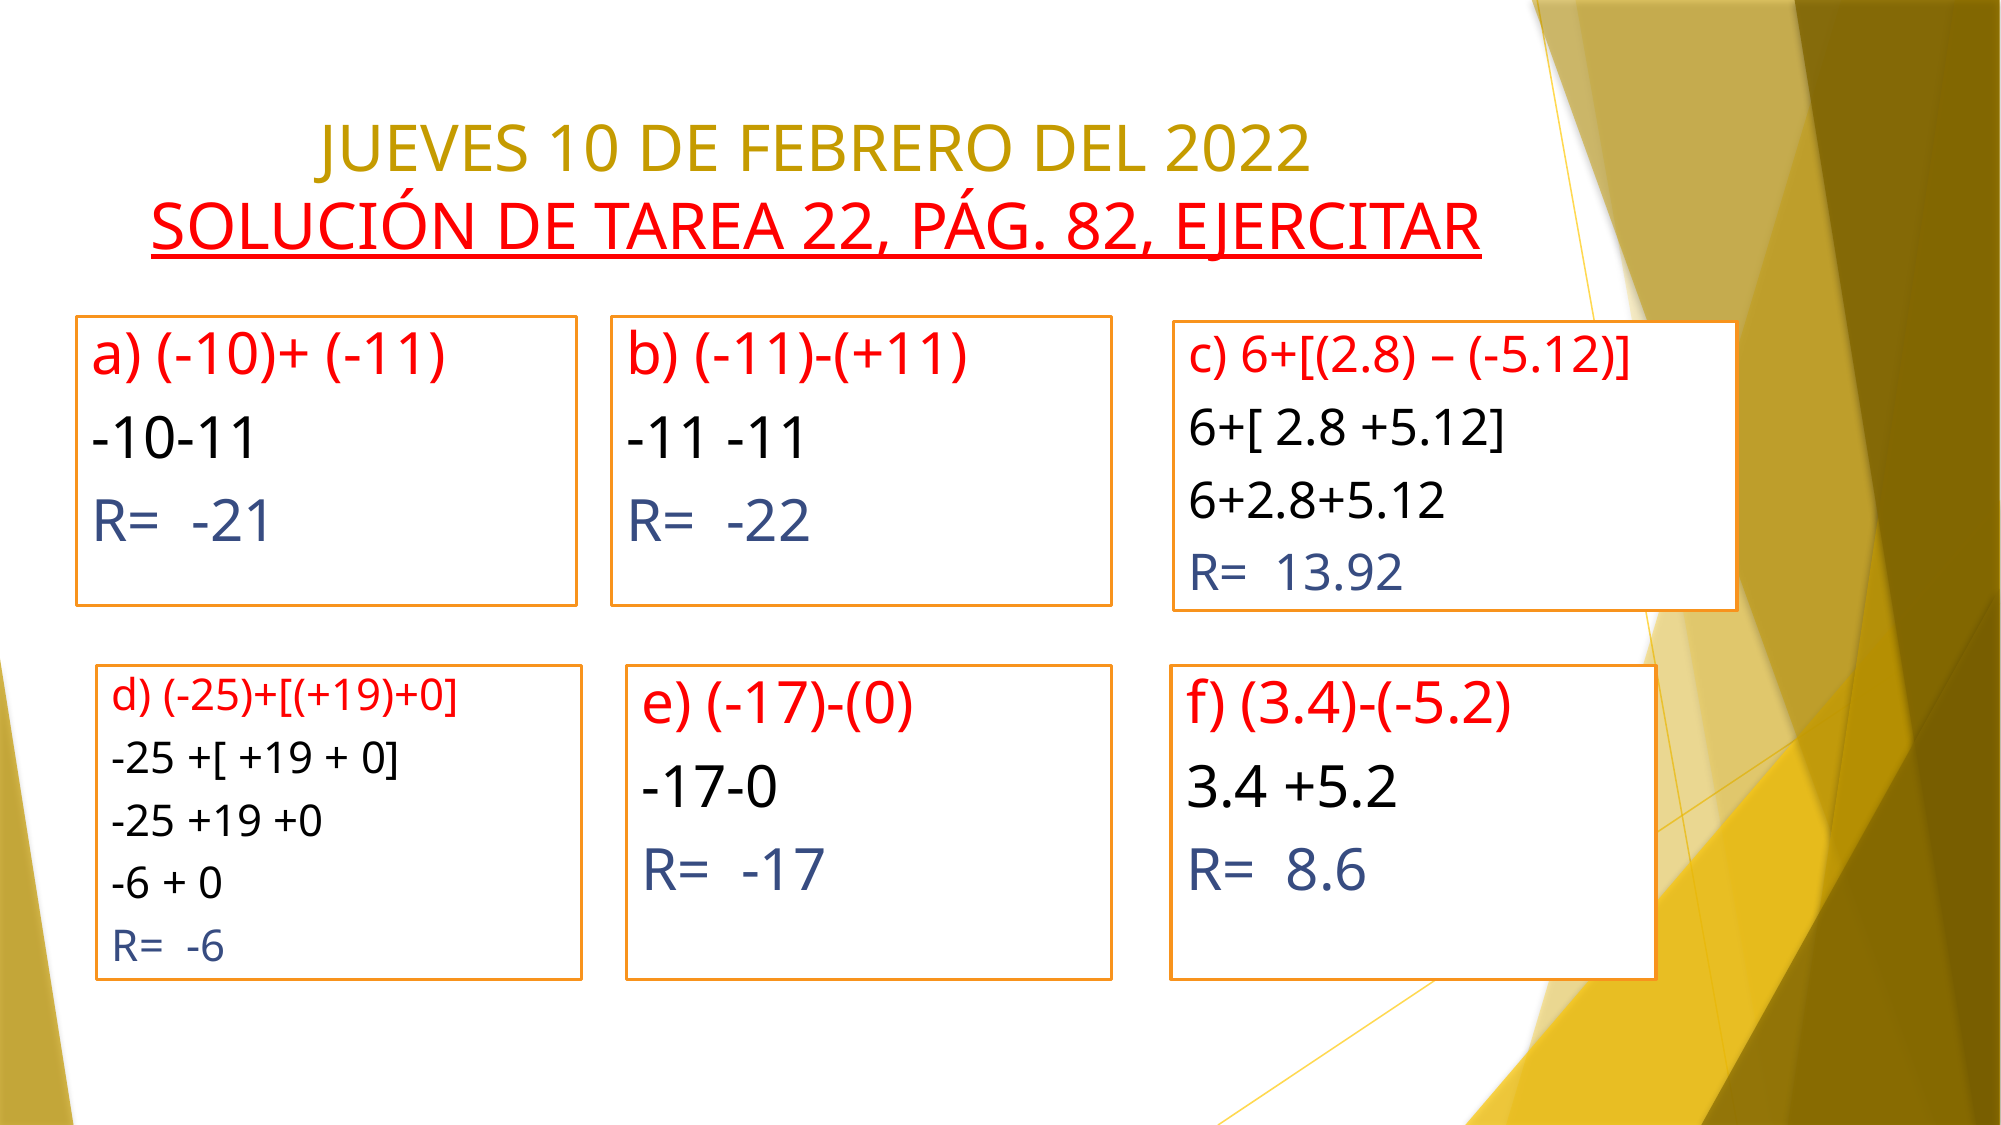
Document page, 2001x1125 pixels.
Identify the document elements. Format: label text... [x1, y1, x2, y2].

text_box a) (-10)+ (-11) -10-11 R= -21 [75, 315, 578, 607]
text_box f) (3.4)-(-5.2) 3.4 +5.2 R= 8.6 [1169, 664, 1658, 981]
text_box e) (-17)-(0) -17-0 R= -17 [625, 664, 1113, 981]
title JUEVES 10 DE FEBRERO DEL 2022 SOLUCIÓN DE TAREA 22, PÁG. 82, EJERCITAR [111, 99, 1522, 317]
text_box b) (-11)-(+11) -11 -11 R= -22 [610, 315, 1113, 607]
text_box c) 6+[(2.8) – (-5.12)] 6+[ 2.8 +5.12] 6+2.8+5.12 R= 13.92 [1172, 320, 1739, 612]
text_box d) (-25)+[(+19)+0] -25 +[ +19 + 0] -25 +19 +0 -6 + 0 R= -6 [95, 664, 583, 981]
